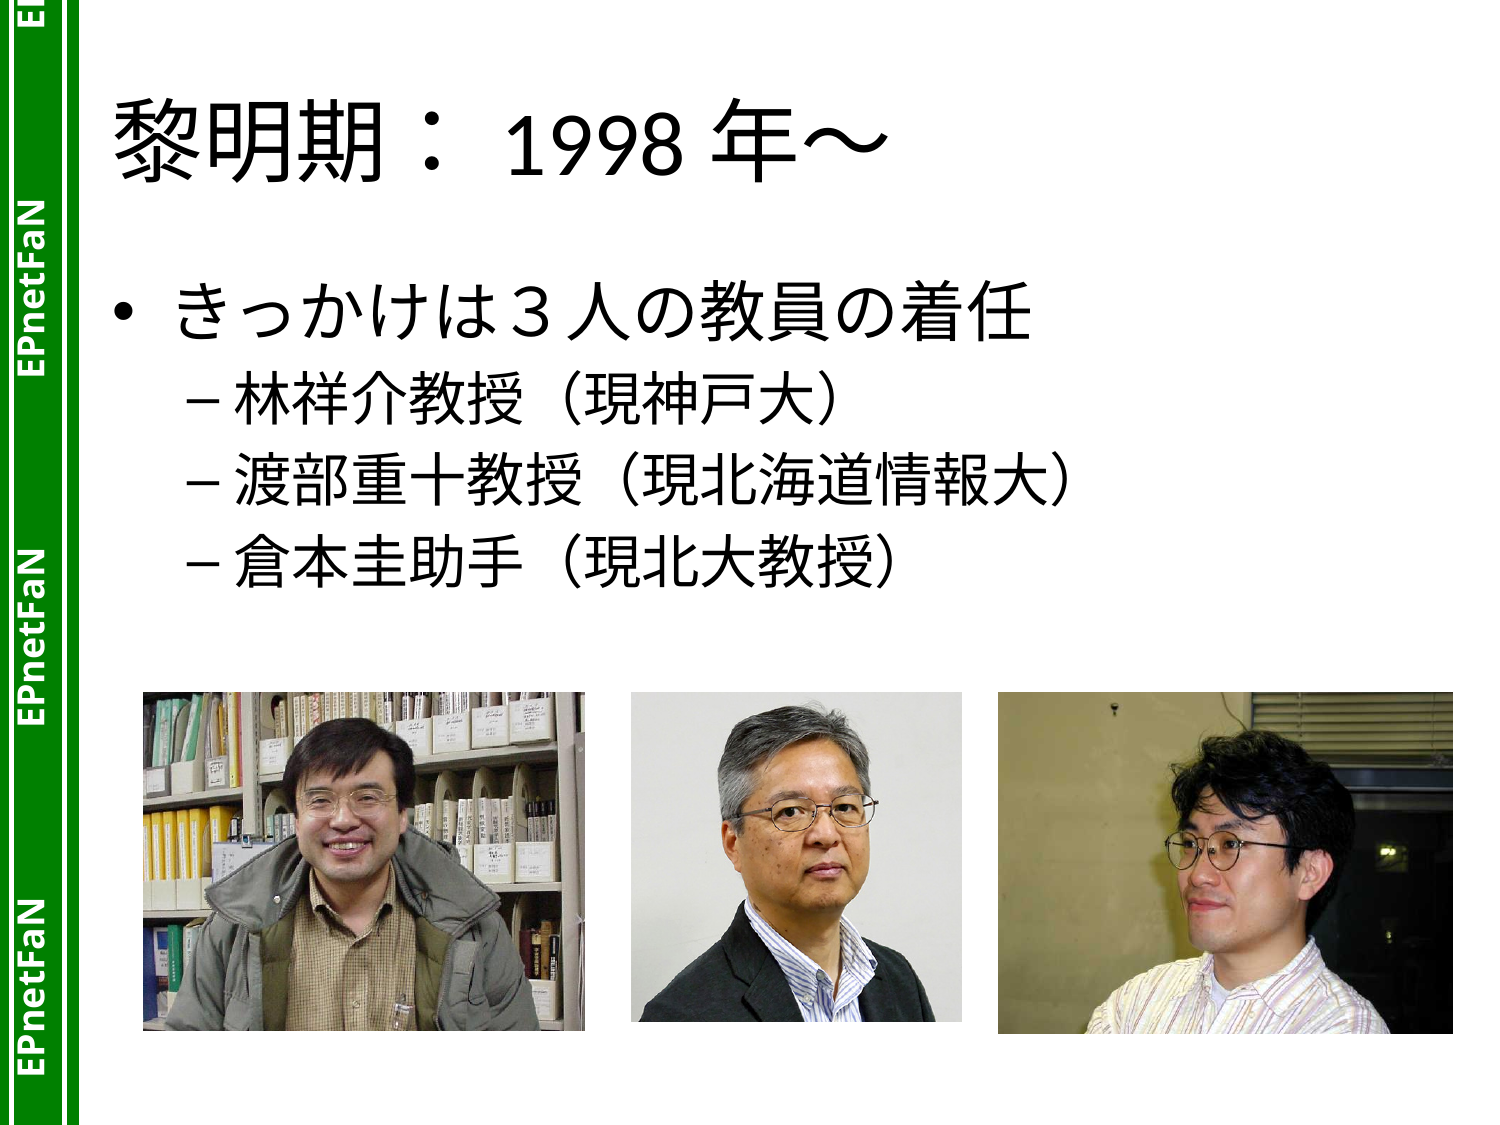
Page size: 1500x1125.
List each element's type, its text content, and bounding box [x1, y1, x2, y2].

picture [997, 692, 1453, 1034]
title 黎明期：1998年～ [96, 45, 1447, 233]
list きっかけは３人の教員の着任 林祥介教授（現神戸大） 渡部重十教授（現北海道情報大） 倉本圭助手（現北大教授） [96, 262, 1447, 1005]
picture [631, 692, 962, 1022]
picture [143, 692, 585, 1031]
